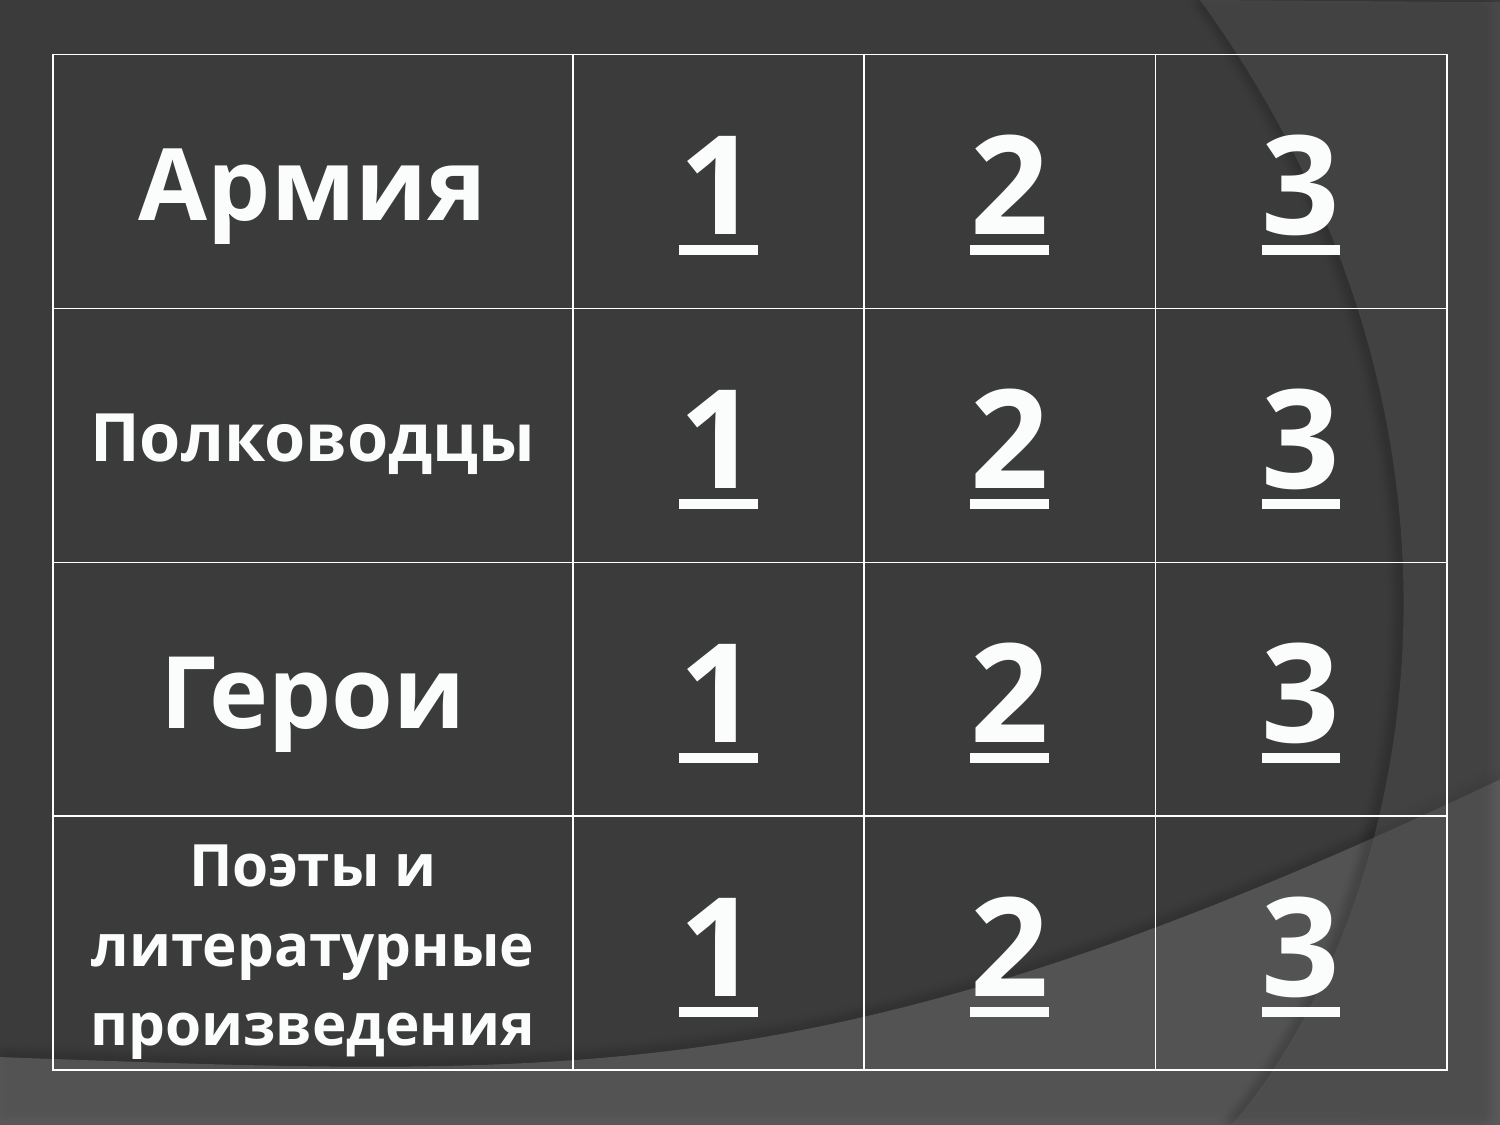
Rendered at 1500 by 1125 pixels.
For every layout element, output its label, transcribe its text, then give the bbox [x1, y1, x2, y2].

table_cell Поэты и литературные произведения [54, 817, 572, 1069]
table_cell Полководцы [54, 309, 572, 562]
table_header 2 [865, 55, 1155, 308]
table_cell 3 [1156, 309, 1446, 562]
table_cell 3 [1156, 563, 1446, 815]
table_cell 1 [574, 817, 863, 1069]
table_cell 1 [574, 309, 863, 562]
table_cell 1 [574, 563, 863, 815]
table_cell 2 [865, 309, 1155, 562]
table_cell 2 [865, 817, 1155, 1069]
table_header Армия [54, 55, 572, 308]
table_cell 2 [865, 563, 1155, 815]
table_cell 3 [1156, 817, 1446, 1069]
table_header 1 [574, 55, 863, 308]
table_header 3 [1156, 55, 1446, 308]
table_cell Герои [54, 563, 572, 815]
